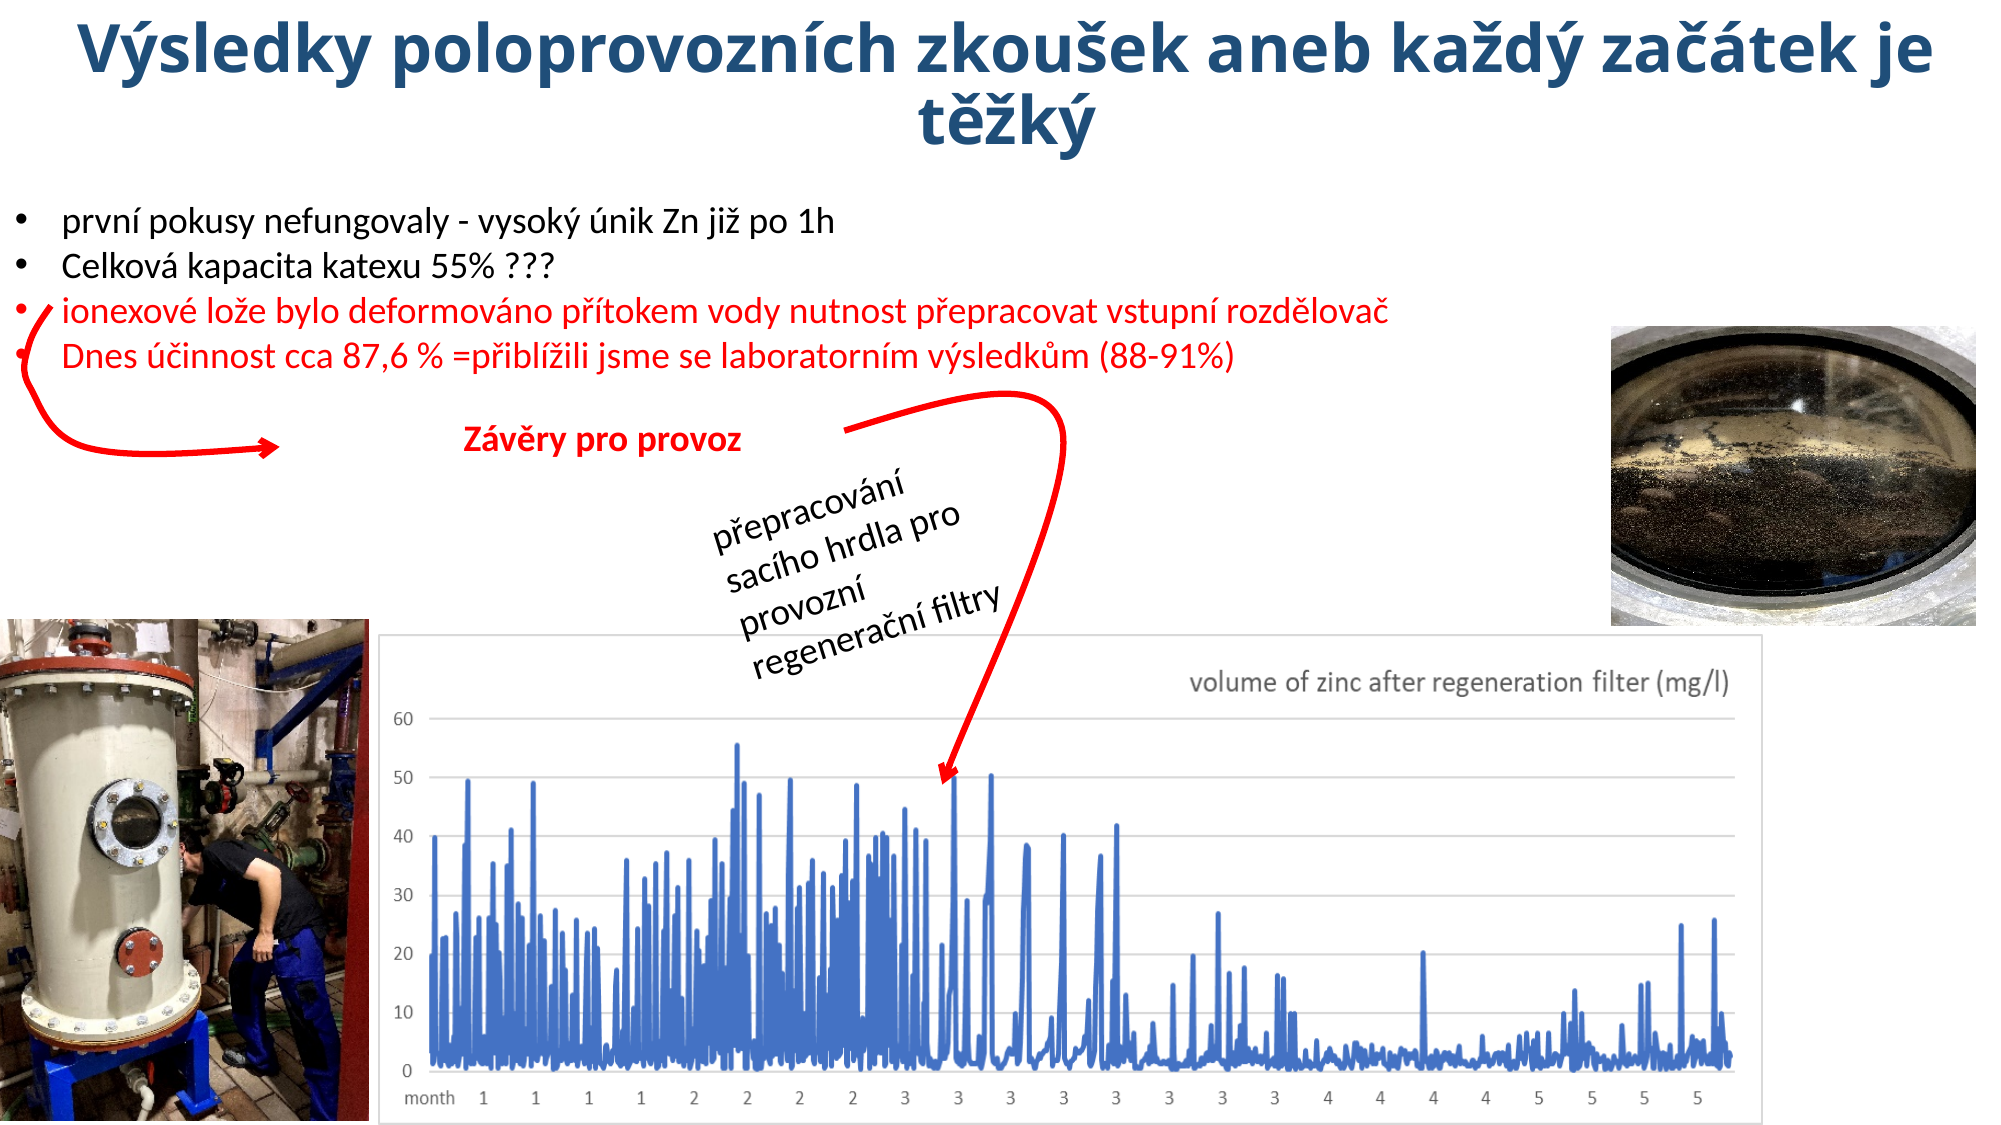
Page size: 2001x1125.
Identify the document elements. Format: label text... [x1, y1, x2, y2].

text_box první pokusy nefungovaly - vysoký únik Zn již po 1h Celková kapacita katexu 55% ??? ionexové lože bylo deformováno přítokem vody nutnost přepracovat vstupní rozdělovač Dnes účinnost cca 87,6 % =přiblížili jsme se laboratorním výsledkům (88-91%) [0, 188, 1574, 383]
text_box [844, 393, 1064, 634]
picture [1611, 326, 1976, 626]
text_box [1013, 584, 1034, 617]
text_box Závěry pro provoz [448, 406, 885, 467]
text_box přepracování sacího hrdla pro provozní regenerační filtry [689, 467, 900, 634]
title Výsledky poloprovozních zkoušek aneb každý začátek je těžký [0, 0, 2000, 196]
picture [0, 619, 369, 1121]
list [378, 634, 1763, 1125]
text_box [24, 305, 280, 456]
